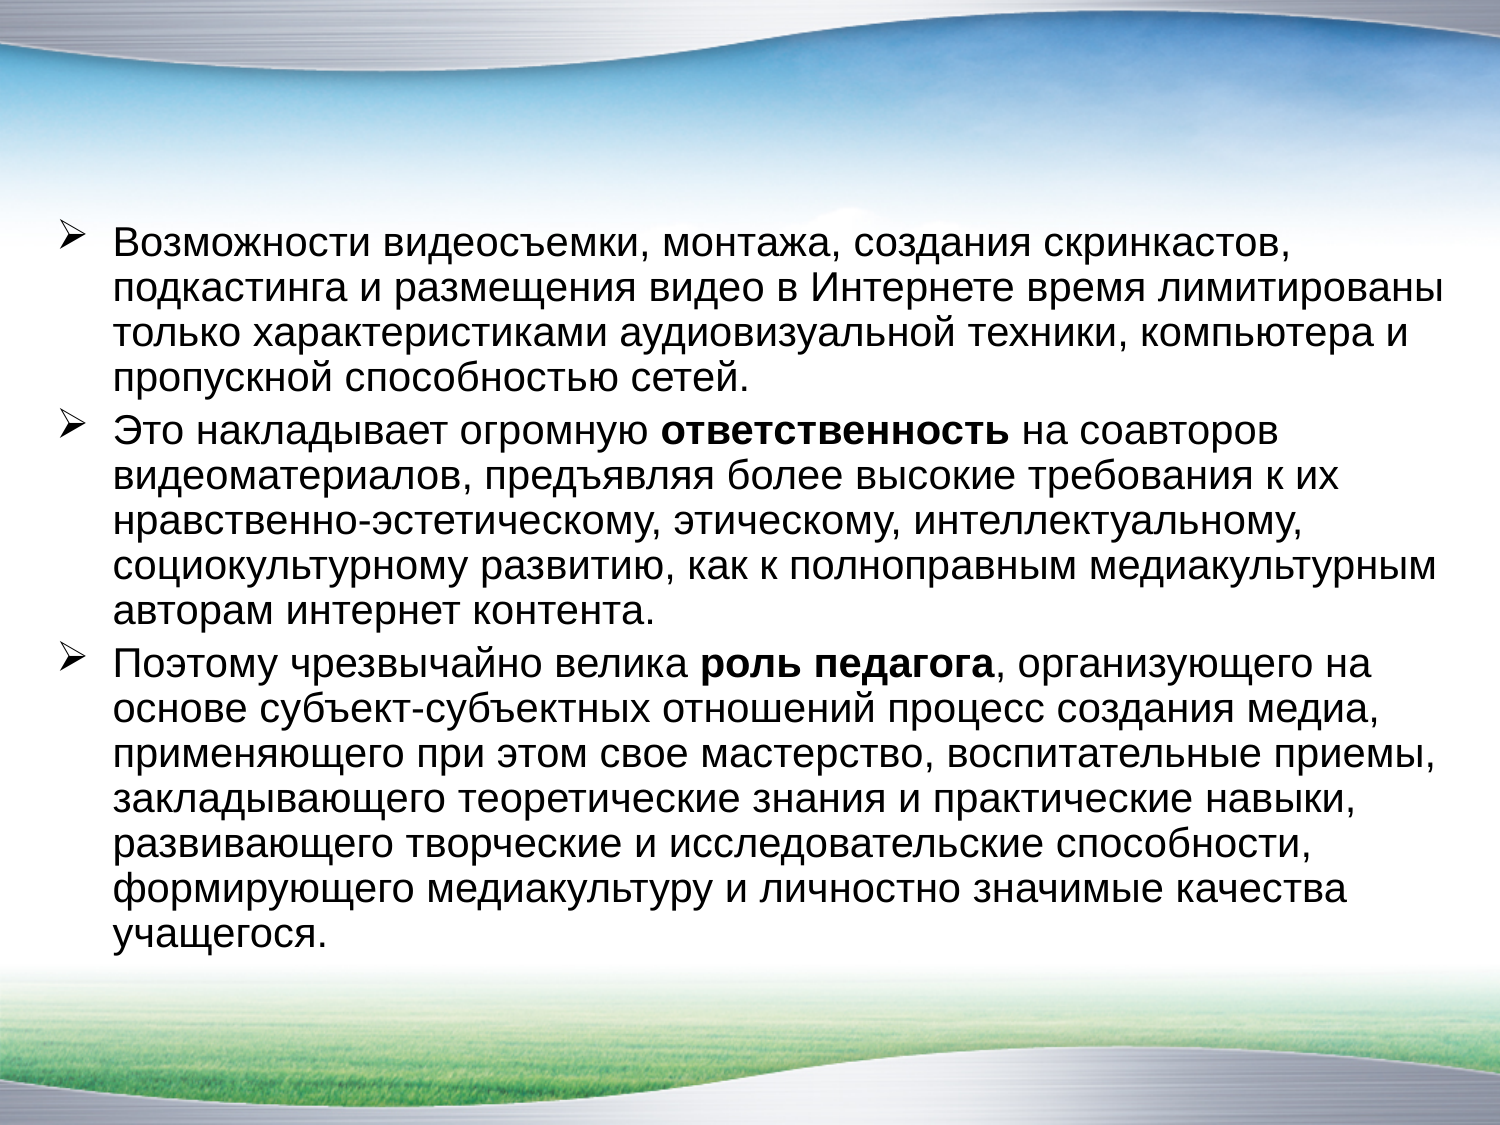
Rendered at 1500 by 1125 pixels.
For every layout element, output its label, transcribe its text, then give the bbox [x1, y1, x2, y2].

list Возможности видеосъемки, монтажа, создания скринкастов, подкастинга и размещения видео в Интернете время лимитированы только характеристиками аудиовизуальной техники, компьютера и пропускной способностью сетей. Это накладывает огромную ответственность на соавторов видеоматериалов, предъявляя более высокие требования к их нравственно-эстетическому, этическому, интеллектуальному, социокультурному развитию, как к полноправным медиакультурным авторам интернет контента. Поэтому чрезвычайно велика роль педагога, организующего на основе субъект-субъектных отношений процесс создания медиа, применяющего при этом свое мастерство, воспитательные приемы, закладывающего теоретические знания и практические навыки, развивающего творческие и исследовательские способности, формирующего медиакультуру и личностно значимые качества учащегося. [41, 212, 1471, 1050]
picture [0, 0, 1500, 1125]
